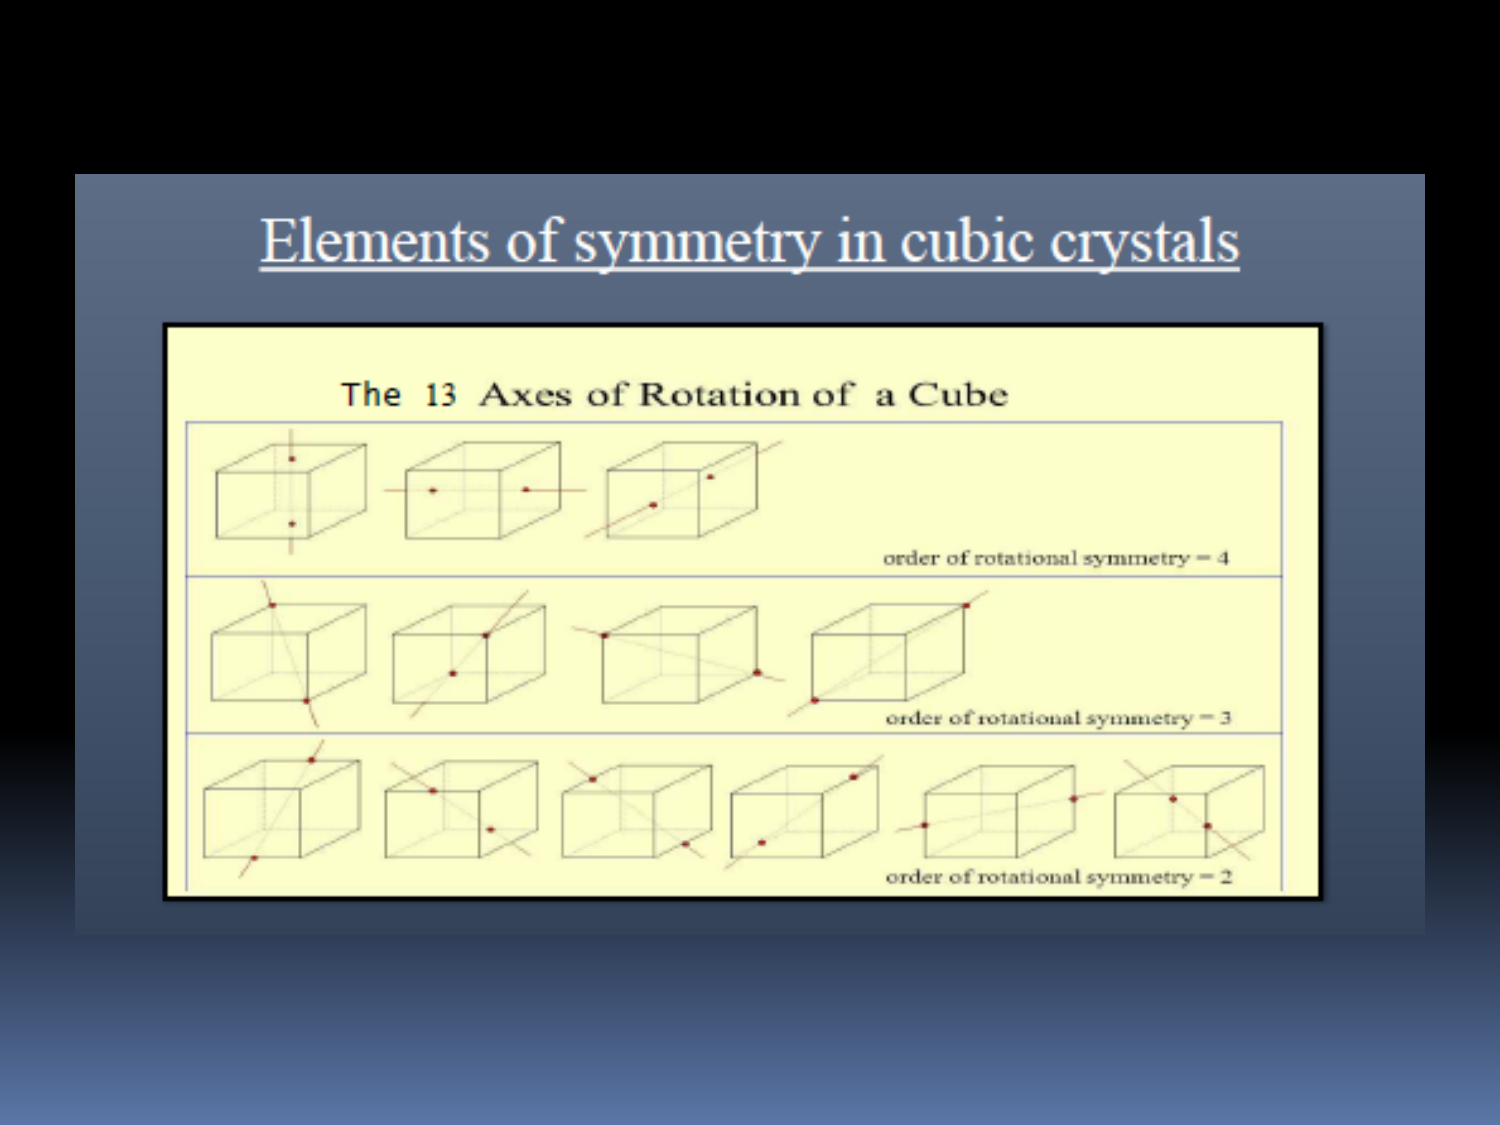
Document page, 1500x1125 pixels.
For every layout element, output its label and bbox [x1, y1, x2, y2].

picture [74, 174, 1426, 935]
